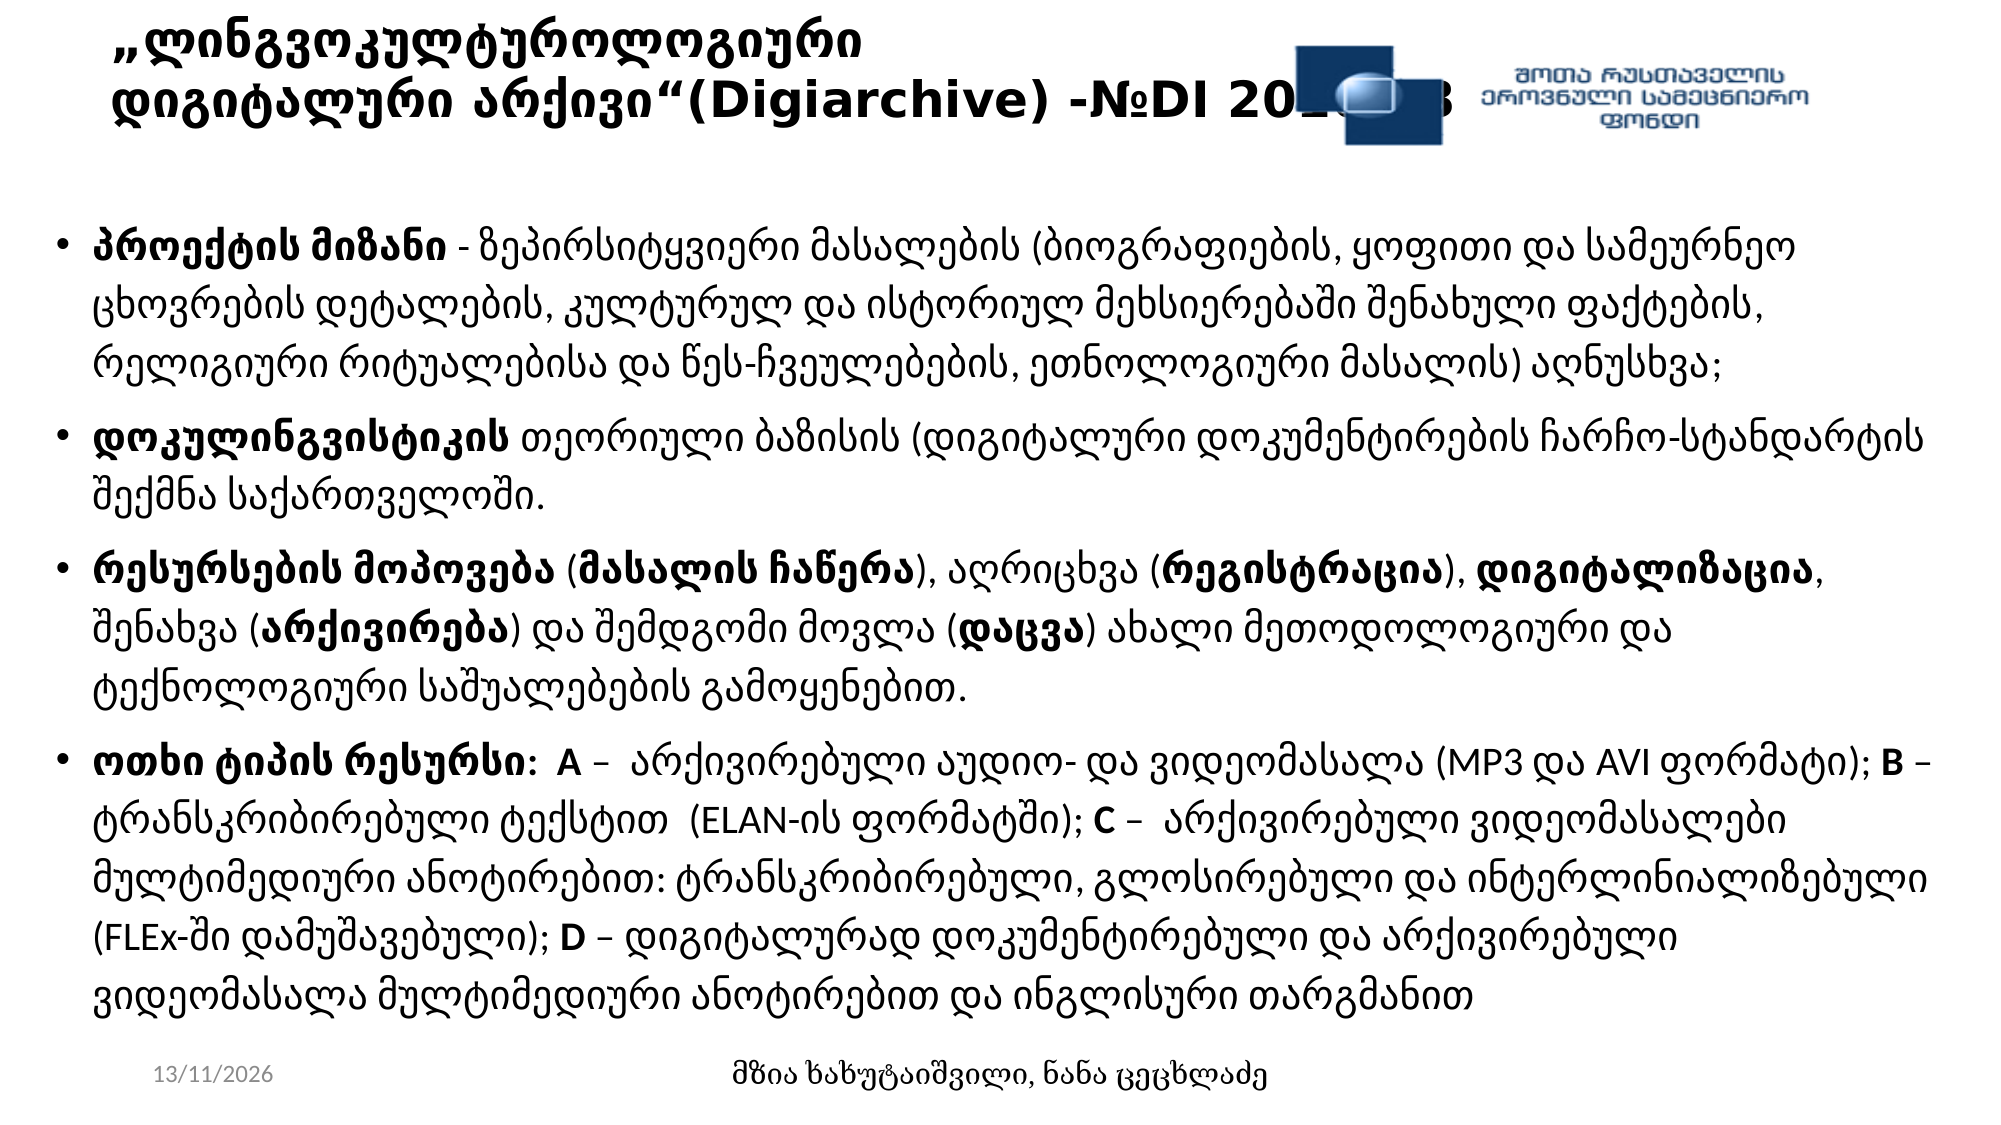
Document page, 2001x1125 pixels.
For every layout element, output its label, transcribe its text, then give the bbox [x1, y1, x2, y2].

footer მზია ხახუტაიშვილი, ნანა ცეცხლაძე [662, 1042, 1338, 1103]
picture [1288, 22, 1850, 180]
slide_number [137, 1042, 588, 1103]
title „ლინგვოკულტუროლოგიური დიგიტალური არქივი“(Digiarchive) -№DI 2016-43 [95, 0, 1863, 135]
list პროექტის მიზანი - ზეპირსიტყვიერი მასალების (ბიოგრაფიების, ყოფითი და სამეურნეო ცხოვრების დეტალების, კულტურულ და ისტორიულ მეხსიერებაში შენახული ფაქტების, რელიგიური რიტუალებისა და წეს-ჩვეულებების, ეთნოლოგიური მასალის) აღნუსხვა; დოკულინგვისტიკის თეორიული ბაზისის (დიგიტალური დოკუმენტირების ჩარჩო-სტანდარტის შექმნა საქართველოში. რესურსების მოპოვება (მასალის ჩაწერა), აღრიცხვა (რეგისტრაცია), დიგიტალიზაცია, შენახვა (არქივირება) და შემდგომი მოვლა (დაცვა) ახალი მეთოდოლოგიური და ტექნოლოგიური საშუალებების გამოყენებით. ოთხი ტიპის რესურსი: A – არქივირებული აუდიო- და ვიდეომასალა (MP3 და AVI ფორმატი); B – ტრანსკრიბირებული ტექსტით (ELAN-ის ფორმატში); C – არქივირებული ვიდეომასალები მულტიმედიური ანოტირებით: ტრანსკრიბირებული, გლოსირებული და ინტერლინიალიზებული (FLEx-ში დამუშავებული); D­ – დიგიტალურად დოკუმენტირებული და არქივირებული ვიდეომასალა მულტიმედიური ანოტირებით და ინგლისური თარგმანით [40, 202, 1950, 1043]
